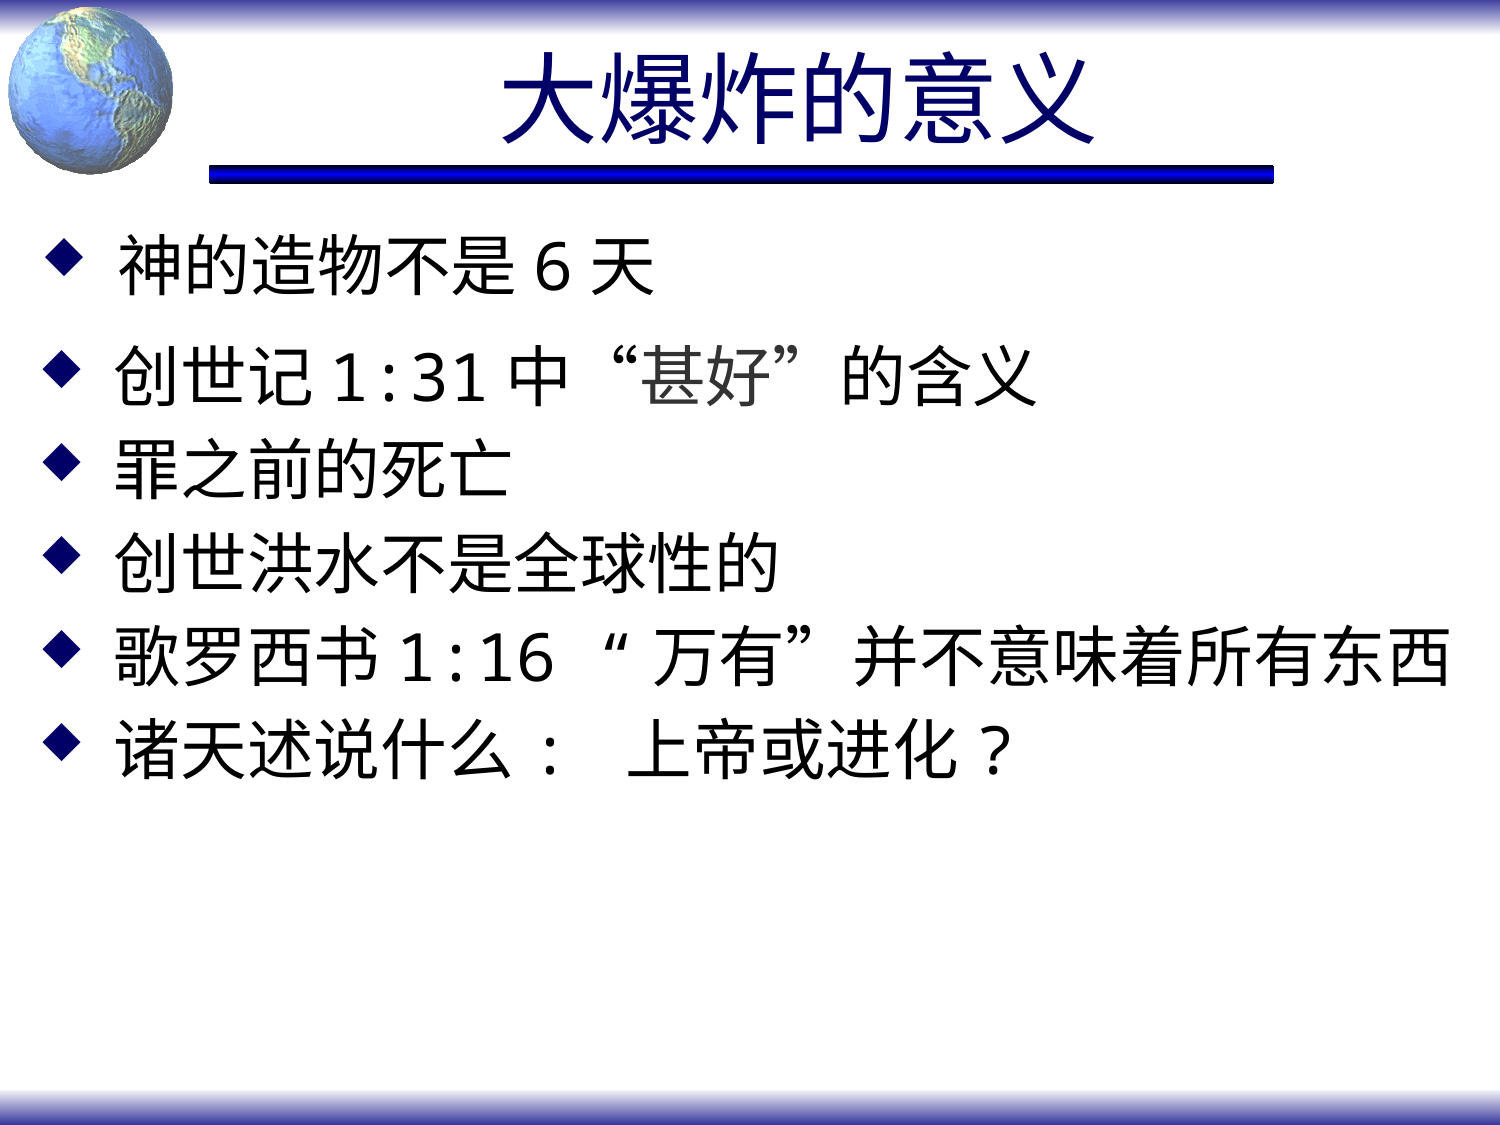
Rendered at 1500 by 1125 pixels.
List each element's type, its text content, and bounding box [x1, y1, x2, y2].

text_box 创世记1:31中“甚好”的含义 罪之前的死亡 创世洪水不是全球性的 歌罗西书1:16 “万有”并不意味着所有东西 诸天述说什么: 上帝或进化? [23, 327, 1486, 796]
title 大爆炸的意义 [96, 0, 1500, 164]
title 恒星形成和星云 [4, 4, 180, 178]
text_box 神的造物不是6天 [26, 228, 1260, 311]
